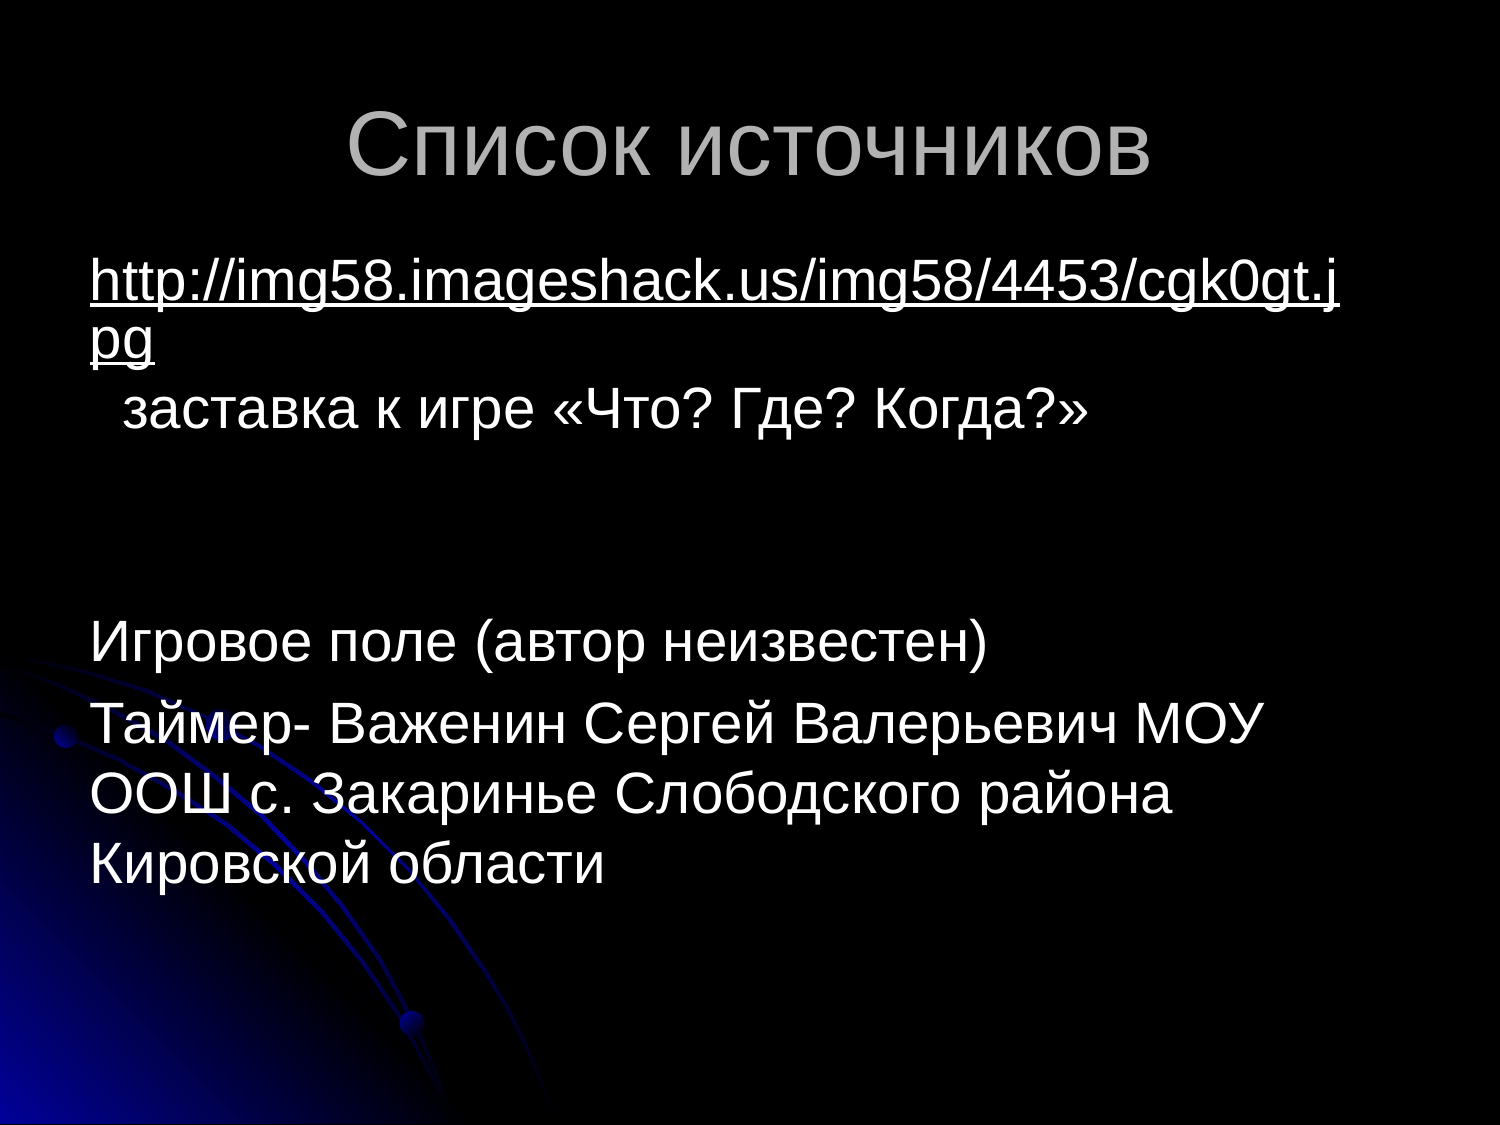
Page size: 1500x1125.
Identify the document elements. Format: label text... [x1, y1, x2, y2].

title Список источников [74, 45, 1426, 233]
text_box http://img58.imageshack.us/img58/4453/cgk0gt.jpg заставка к игре «Что? Где? Когда?» [74, 234, 1383, 390]
text_box Игровое поле (автор неизвестен) Таймер- Важенин Сергей Валерьевич МОУ ООШ с. Закаринье Слободского района Кировской области [75, 444, 1421, 903]
